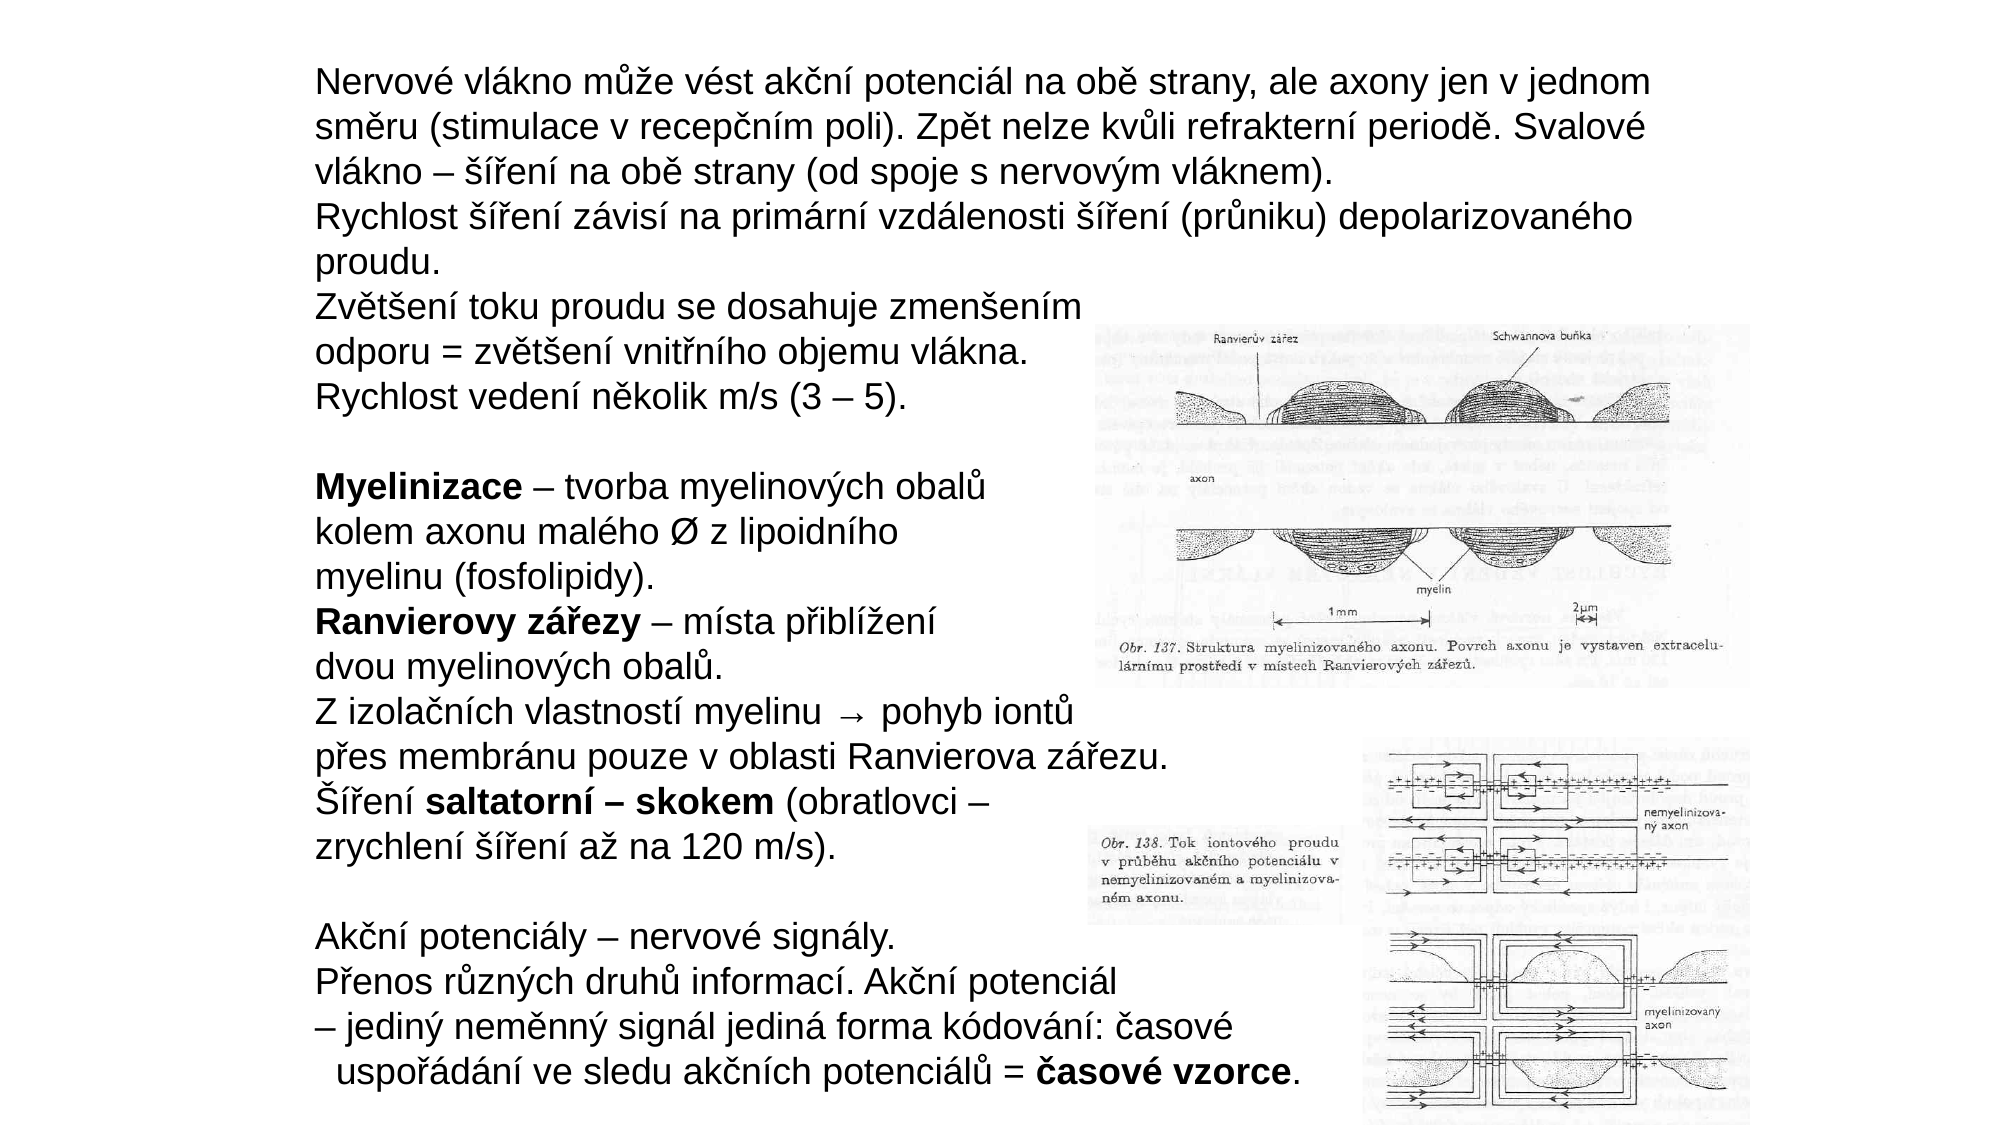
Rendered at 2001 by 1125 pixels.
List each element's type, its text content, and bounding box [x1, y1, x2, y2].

text_box Nervové vlákno může vést akční potenciál na obě strany, ale axony jen v jednom směru (stimulace v recepčním poli). Zpět nelze kvůli refrakterní periodě. Svalové vlákno – šíření na obě strany (od spoje s nervovým vláknem). Rychlost šíření závisí na primární vzdálenosti šíření (průniku) depolarizovaného proudu. Zvětšení toku proudu se dosahuje zmenšením odporu = zvětšení vnitřního objemu vlákna. Rychlost vedení několik m/s (3 – 5). Myelinizace – tvorba myelinových obalů kolem axonu malého Ø z lipoidního myelinu (fosfolipidy). Ranvierovy zářezy – místa přiblížení dvou myelinových obalů. Z izolačních vlastností myelinu → pohyb iontů přes membránu pouze v oblasti Ranvierova zářezu. Šíření saltatorní – skokem (obratlovci – zrychlení šíření až na 120 m/s). Akční potenciály – nervové signály. Přenos různých druhů informací. Akční potenciál – jediný neměnný signál jediná forma kódování: časové uspořádání ve sledu akčních potenciálů = časové vzorce. [300, 49, 1700, 1100]
picture [1087, 737, 1750, 1125]
picture [1094, 324, 1750, 688]
